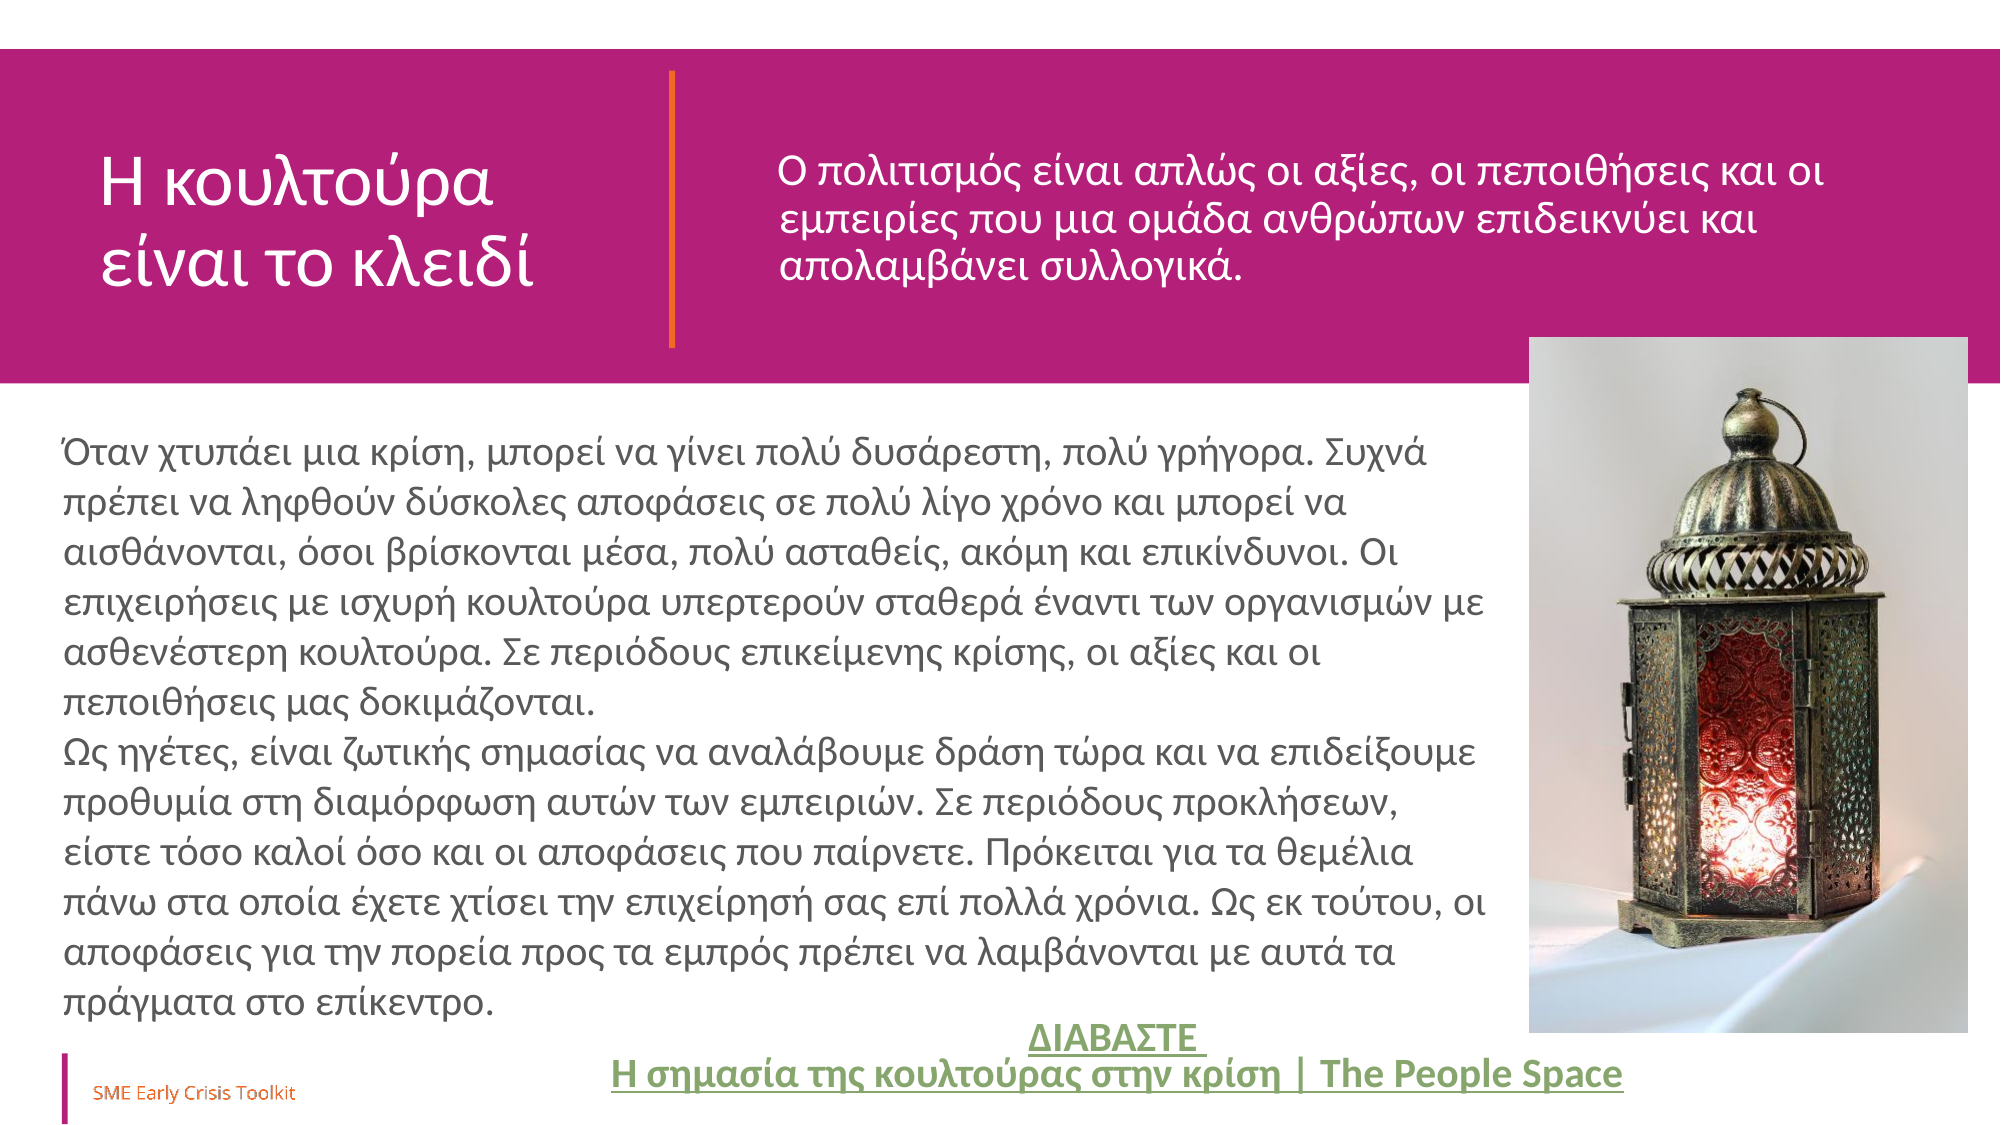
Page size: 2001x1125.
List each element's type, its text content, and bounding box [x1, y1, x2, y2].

picture [83, 1080, 295, 1104]
text_box Όταν χτυπάει μια κρίση, μπορεί να γίνει πολύ δυσάρεστη, πολύ γρήγορα. Συχνά πρέπει να ληφθούν δύσκολες αποφάσεις σε πολύ λίγο χρόνο και μπορεί να αισθάνονται, όσοι βρίσκονται μέσα, πολύ ασταθείς, ακόμη και επικίνδυνοι. Οι επιχειρήσεις με ισχυρή κουλτούρα υπερτερούν σταθερά έναντι των οργανισμών με ασθενέστερη κουλτούρα. Σε περιόδους επικείμενης κρίσης, οι αξίες και οι πεποιθήσεις μας δοκιμάζονται. Ως ηγέτες, είναι ζωτικής σημασίας να αναλάβουμε δράση τώρα και να επιδείξουμε προθυμία στη διαμόρφωση αυτών των εμπειριών. Σε περιόδους προκλήσεων, είστε τόσο καλοί όσο και οι αποφάσεις που παίρνετε. Πρόκειται για τα θεμέλια πάνω στα οποία έχετε χτίσει την επιχείρησή σας επί πολλά χρόνια. Ως εκ τούτου, οι αποφάσεις για την πορεία προς τα εμπρός πρέπει να λαμβάνονται με αυτά τα πράγματα στο επίκεντρο. [48, 416, 1509, 1032]
text_box Η κουλτούρα είναι το κλειδί [84, 133, 583, 416]
text_box Ο πολιτισμός είναι απλώς οι αξίες, οι πεποιθήσεις και οι εμπειρίες που μια ομάδα ανθρώπων επιδεικνύει και απολαμβάνει συλλογικά. [761, 139, 1914, 434]
text_box [0, 48, 2000, 384]
text_box [668, 70, 676, 349]
picture [1529, 337, 1968, 1033]
text_box ΔΙΑΒΑΣΤΕ Η σημασία της κουλτούρας στην κρίση | The People Space [404, 1019, 1831, 1099]
